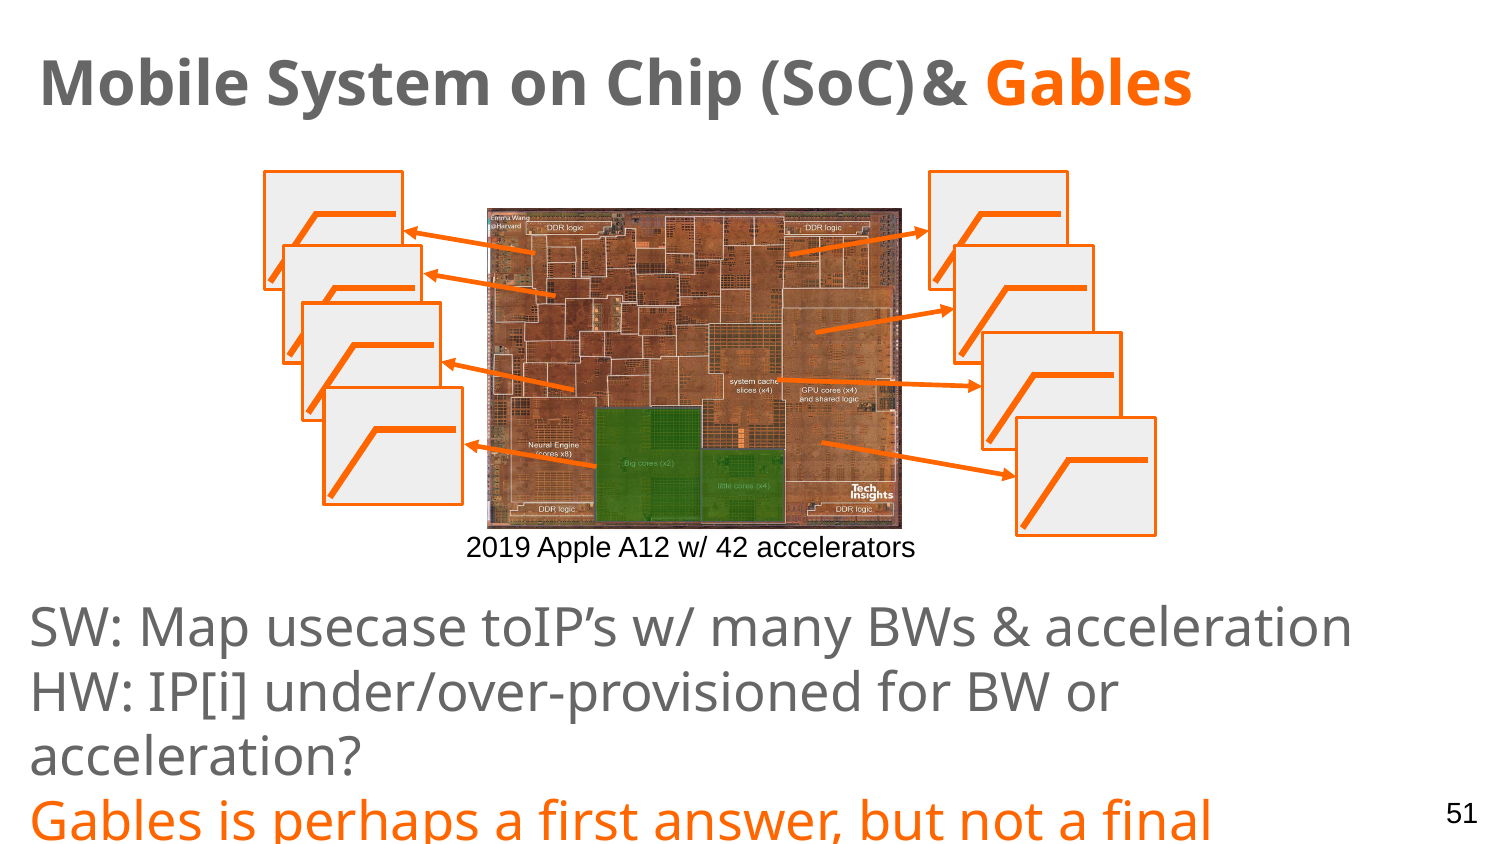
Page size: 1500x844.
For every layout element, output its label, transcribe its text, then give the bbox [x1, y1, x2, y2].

text_box & Gables [906, 28, 1243, 153]
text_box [323, 387, 597, 505]
title Mobile System on Chip (SoC) [23, 28, 906, 153]
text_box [264, 171, 575, 421]
text_box SW: Map usecase toIP’s w/ many BWs & acceleration HW: IP[i] under/over-provisioned for BW or acceleration? Gables is perhaps a first answer, but not a final answer [14, 576, 1427, 814]
text_box 51 [1403, 779, 1494, 844]
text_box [776, 171, 1156, 536]
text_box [486, 207, 771, 529]
text_box 2019 Apple A12 w/ 42 accelerators [413, 521, 978, 572]
